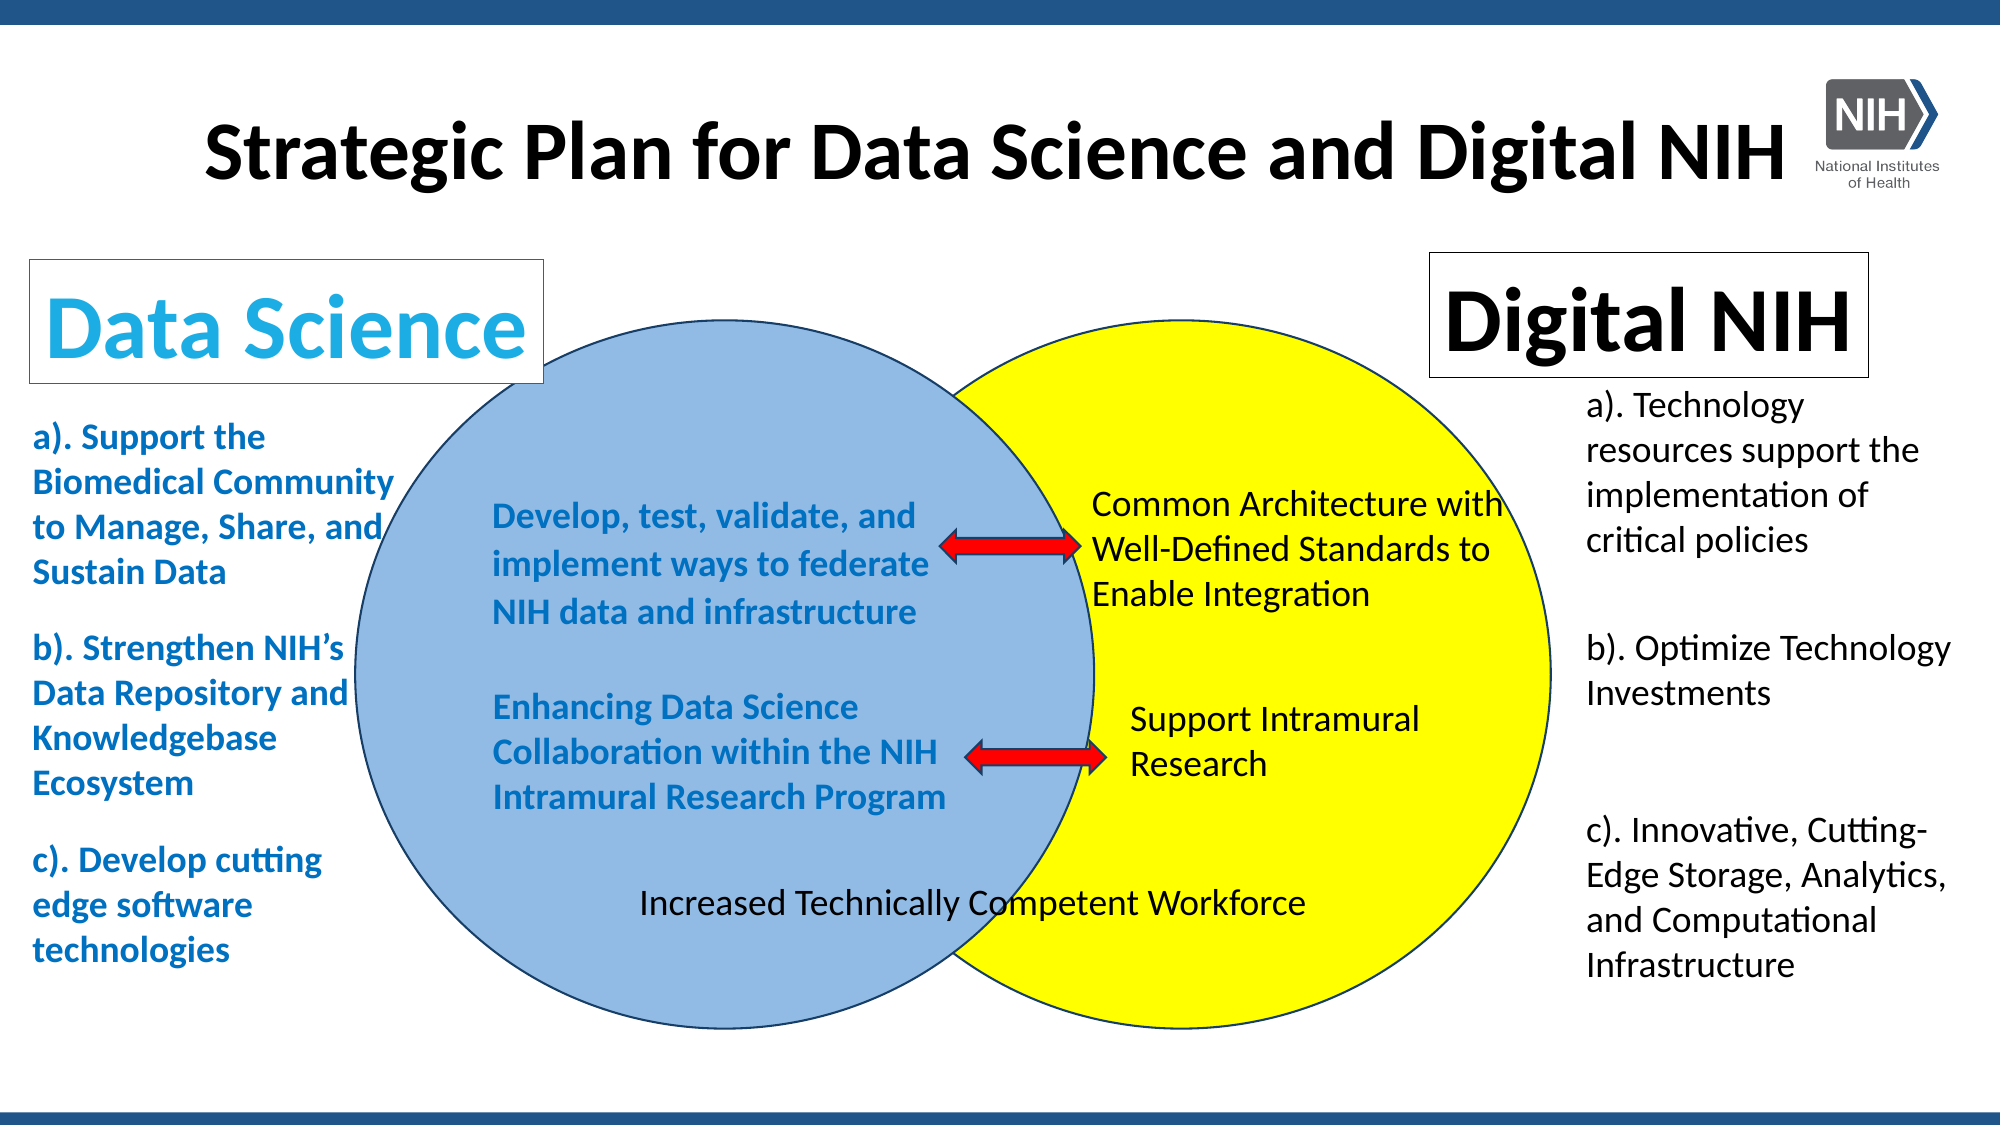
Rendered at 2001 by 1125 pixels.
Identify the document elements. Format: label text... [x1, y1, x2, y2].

text_box Data Science [29, 259, 544, 384]
text_box a). Technology resources support the implementation of critical policies [1571, 372, 1970, 568]
text_box [359, 319, 1096, 1030]
text_box b). Strengthen NIH’s Data Repository and Knowledgebase Ecosystem [17, 615, 384, 811]
text_box b). Optimize Technology Investments [1571, 615, 1980, 721]
picture [1840, 64, 2001, 203]
text_box Develop, test, validate, and implement ways to federate NIH data and infrastructure [477, 480, 960, 640]
text_box [938, 527, 1082, 566]
text_box c). Develop cutting edge software technologies [17, 827, 353, 977]
text_box Digital NIH [1429, 252, 1869, 378]
text_box [953, 319, 1485, 540]
title Strategic Plan for Data Science and Digital NIH [189, 33, 1840, 272]
text_box Common Architecture with Well-Defined Standards to Enable Integration [1077, 471, 1545, 622]
text_box Support Intramural Research [1115, 687, 1551, 792]
text_box [954, 606, 1552, 1030]
text_box c). Innovative, Cutting-Edge Storage, Analytics, and Computational Infrastructure [1571, 797, 1977, 993]
text_box [963, 738, 1108, 777]
text_box a). Support the Biomedical Community to Manage, Share, and Sustain Data [17, 404, 416, 599]
text_box Enhancing Data Science Collaboration within the NIH Intramural Research Program [478, 674, 1022, 825]
text_box Increased Technically Competent Workforce [624, 870, 1398, 931]
